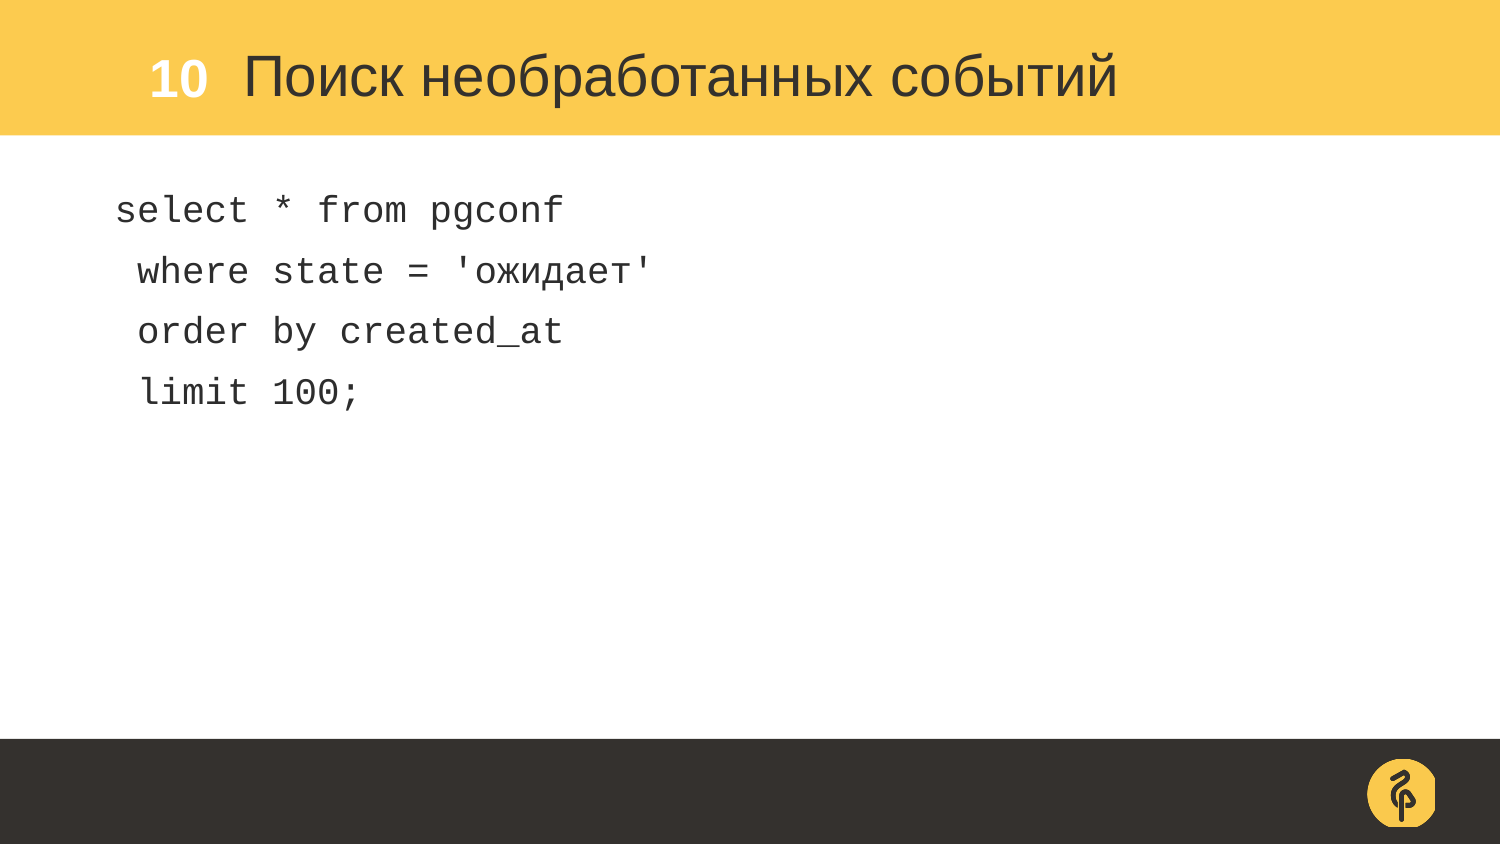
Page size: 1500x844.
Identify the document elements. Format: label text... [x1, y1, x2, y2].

title Поиск необработанных событий [228, 44, 1429, 111]
slide_number 10 [0, 19, 225, 132]
list select * from pgconf where state = 'ожидает' order by created_at limit 100; [75, 173, 1431, 693]
picture [1367, 759, 1435, 827]
